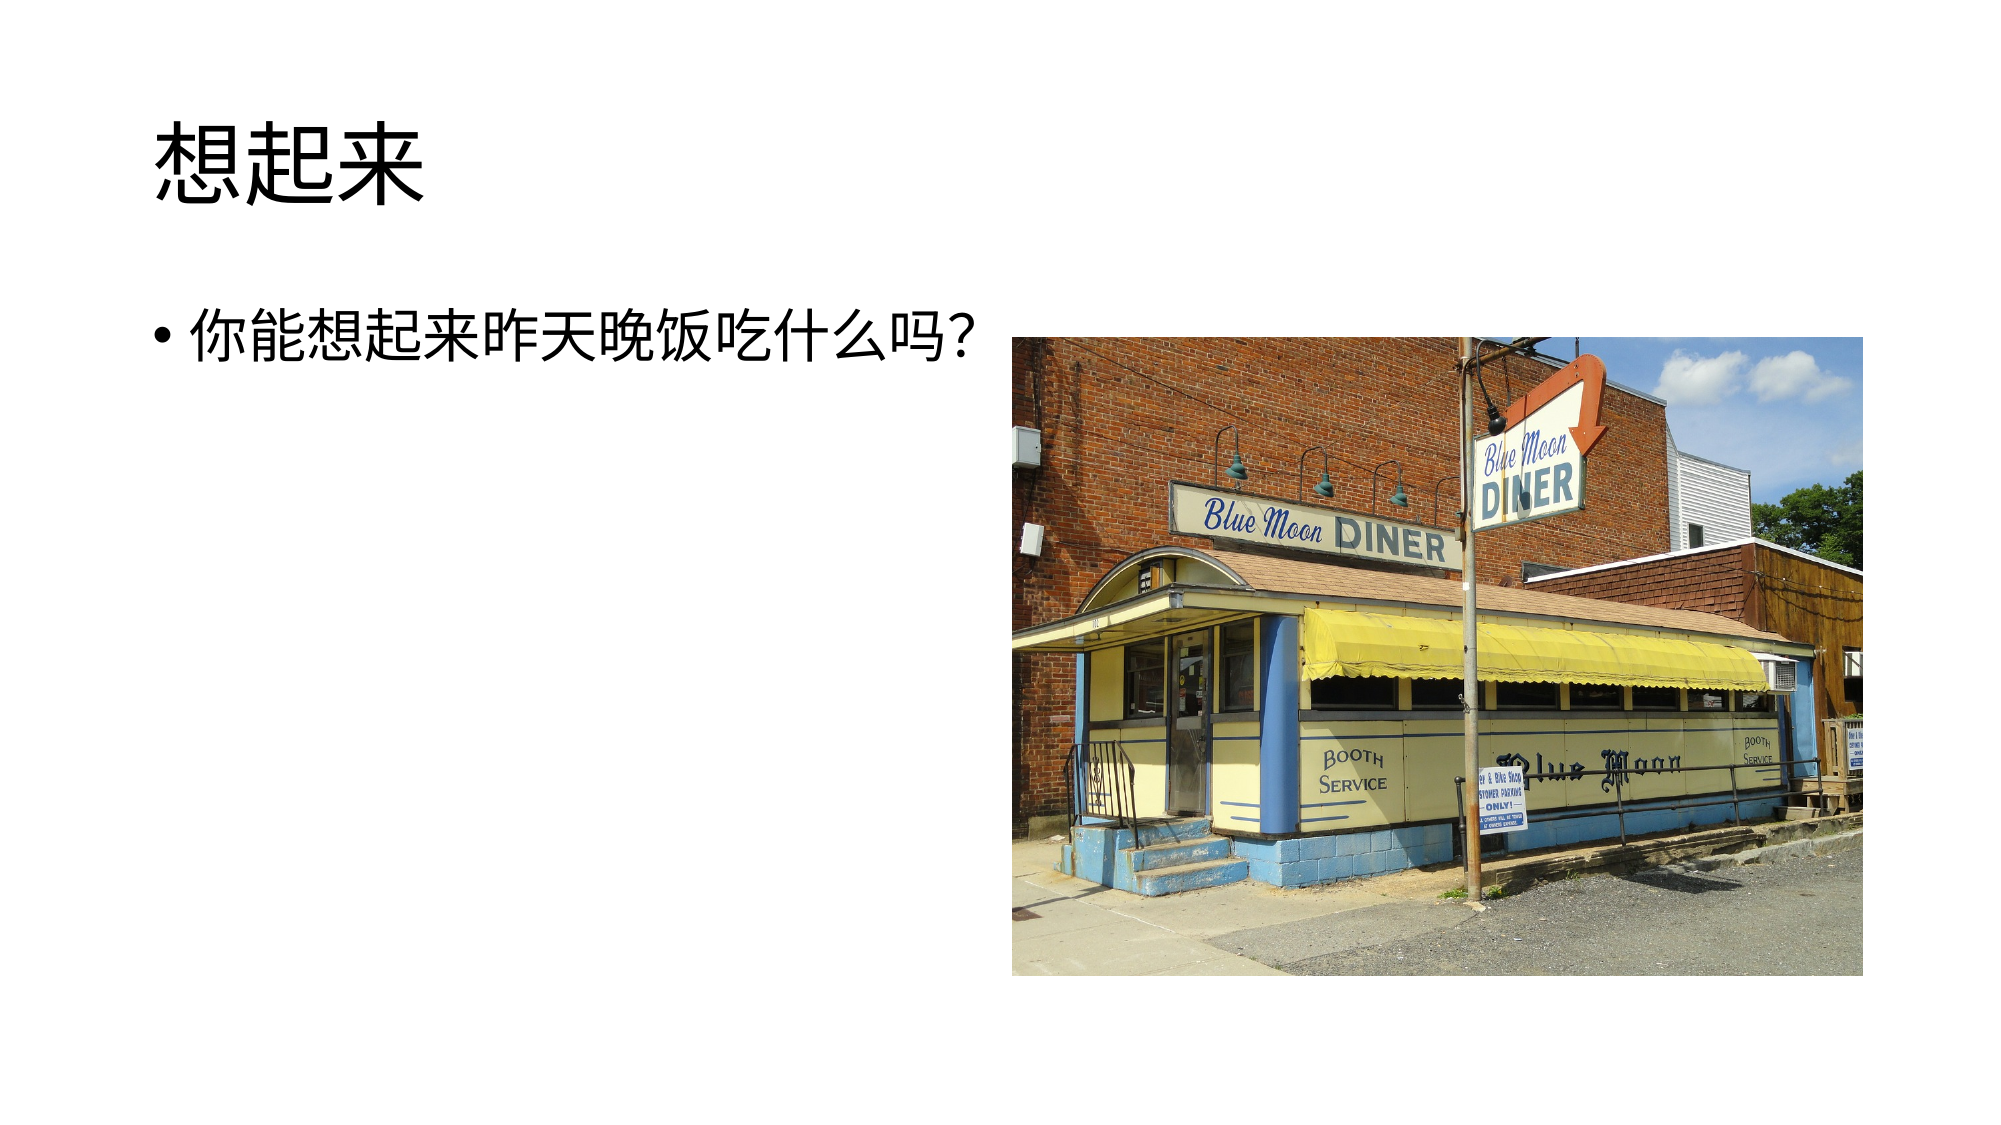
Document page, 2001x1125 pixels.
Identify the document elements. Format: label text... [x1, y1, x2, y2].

list 你能想起来昨天晚饭吃什么吗？ [137, 299, 988, 1014]
title 想起来 [137, 59, 1863, 278]
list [1012, 337, 1863, 976]
